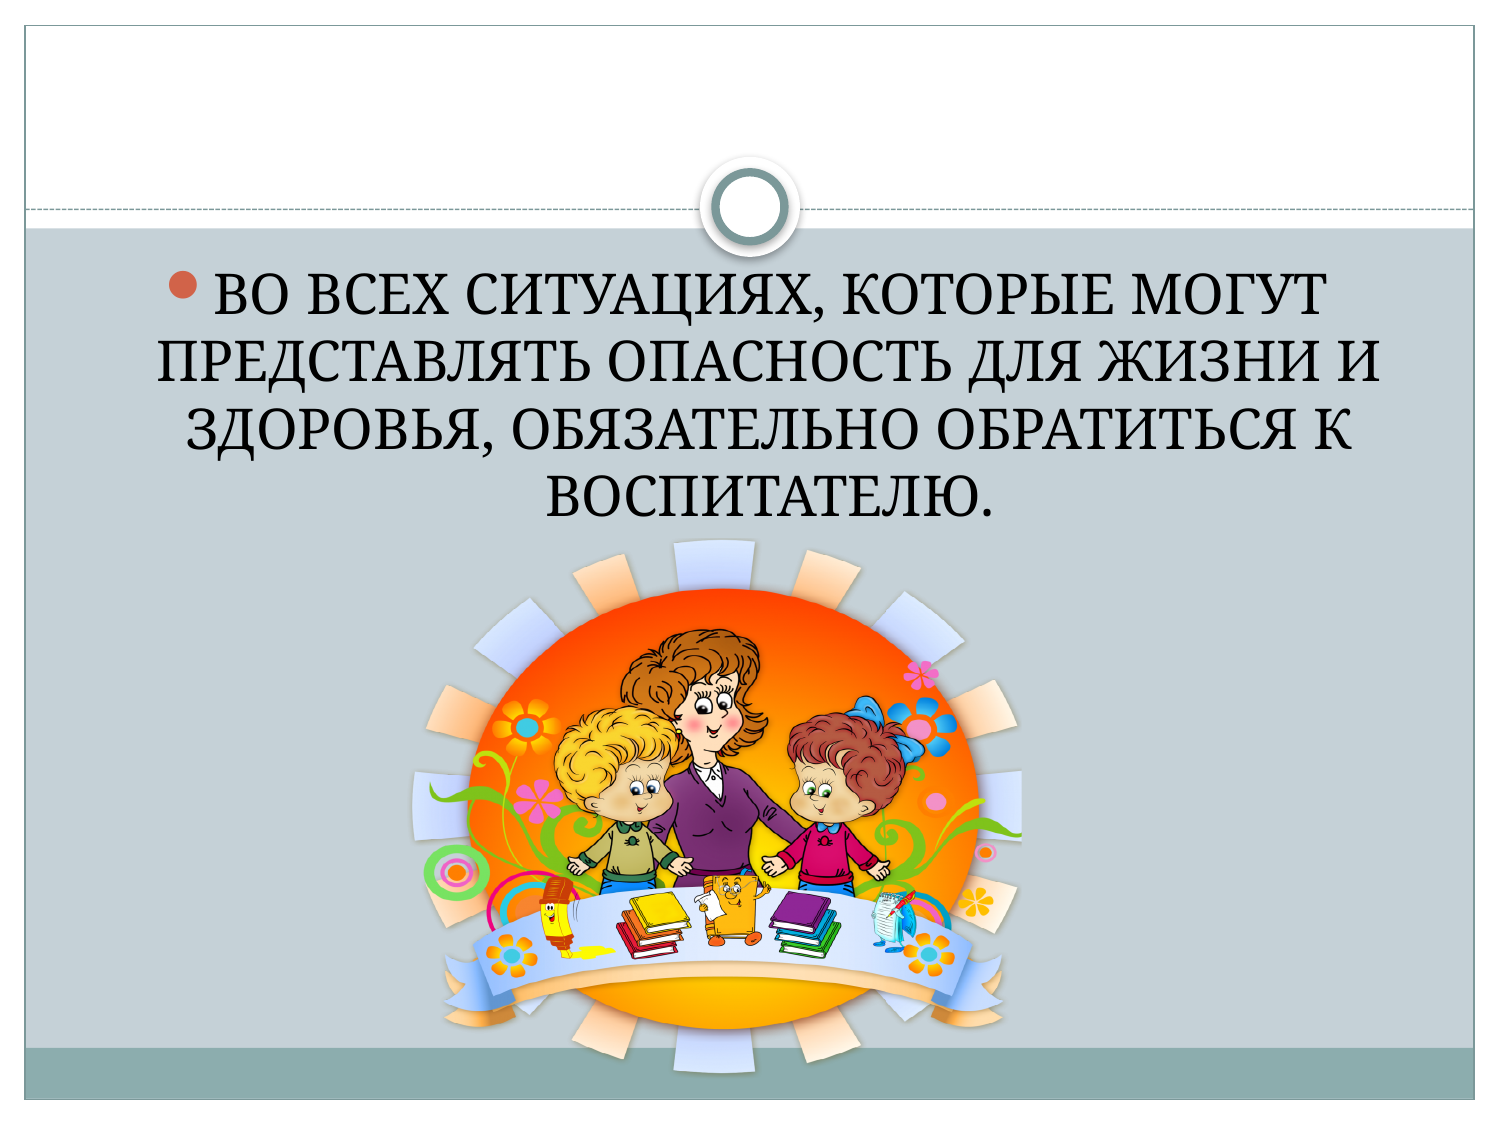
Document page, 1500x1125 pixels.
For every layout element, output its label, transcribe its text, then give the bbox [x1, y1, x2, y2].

picture [403, 538, 1022, 1083]
list ВО ВСЕХ СИТУАЦИЯХ, КОТОРЫЕ МОГУТ ПРЕДСТАВЛЯТЬ ОПАСНОСТЬ ДЛЯ ЖИЗНИ И ЗДОРОВЬЯ, ОБЯЗАТЕЛЬНО ОБРАТИТЬСЯ К ВОСПИТАТЕЛЮ. [49, 250, 1445, 1001]
